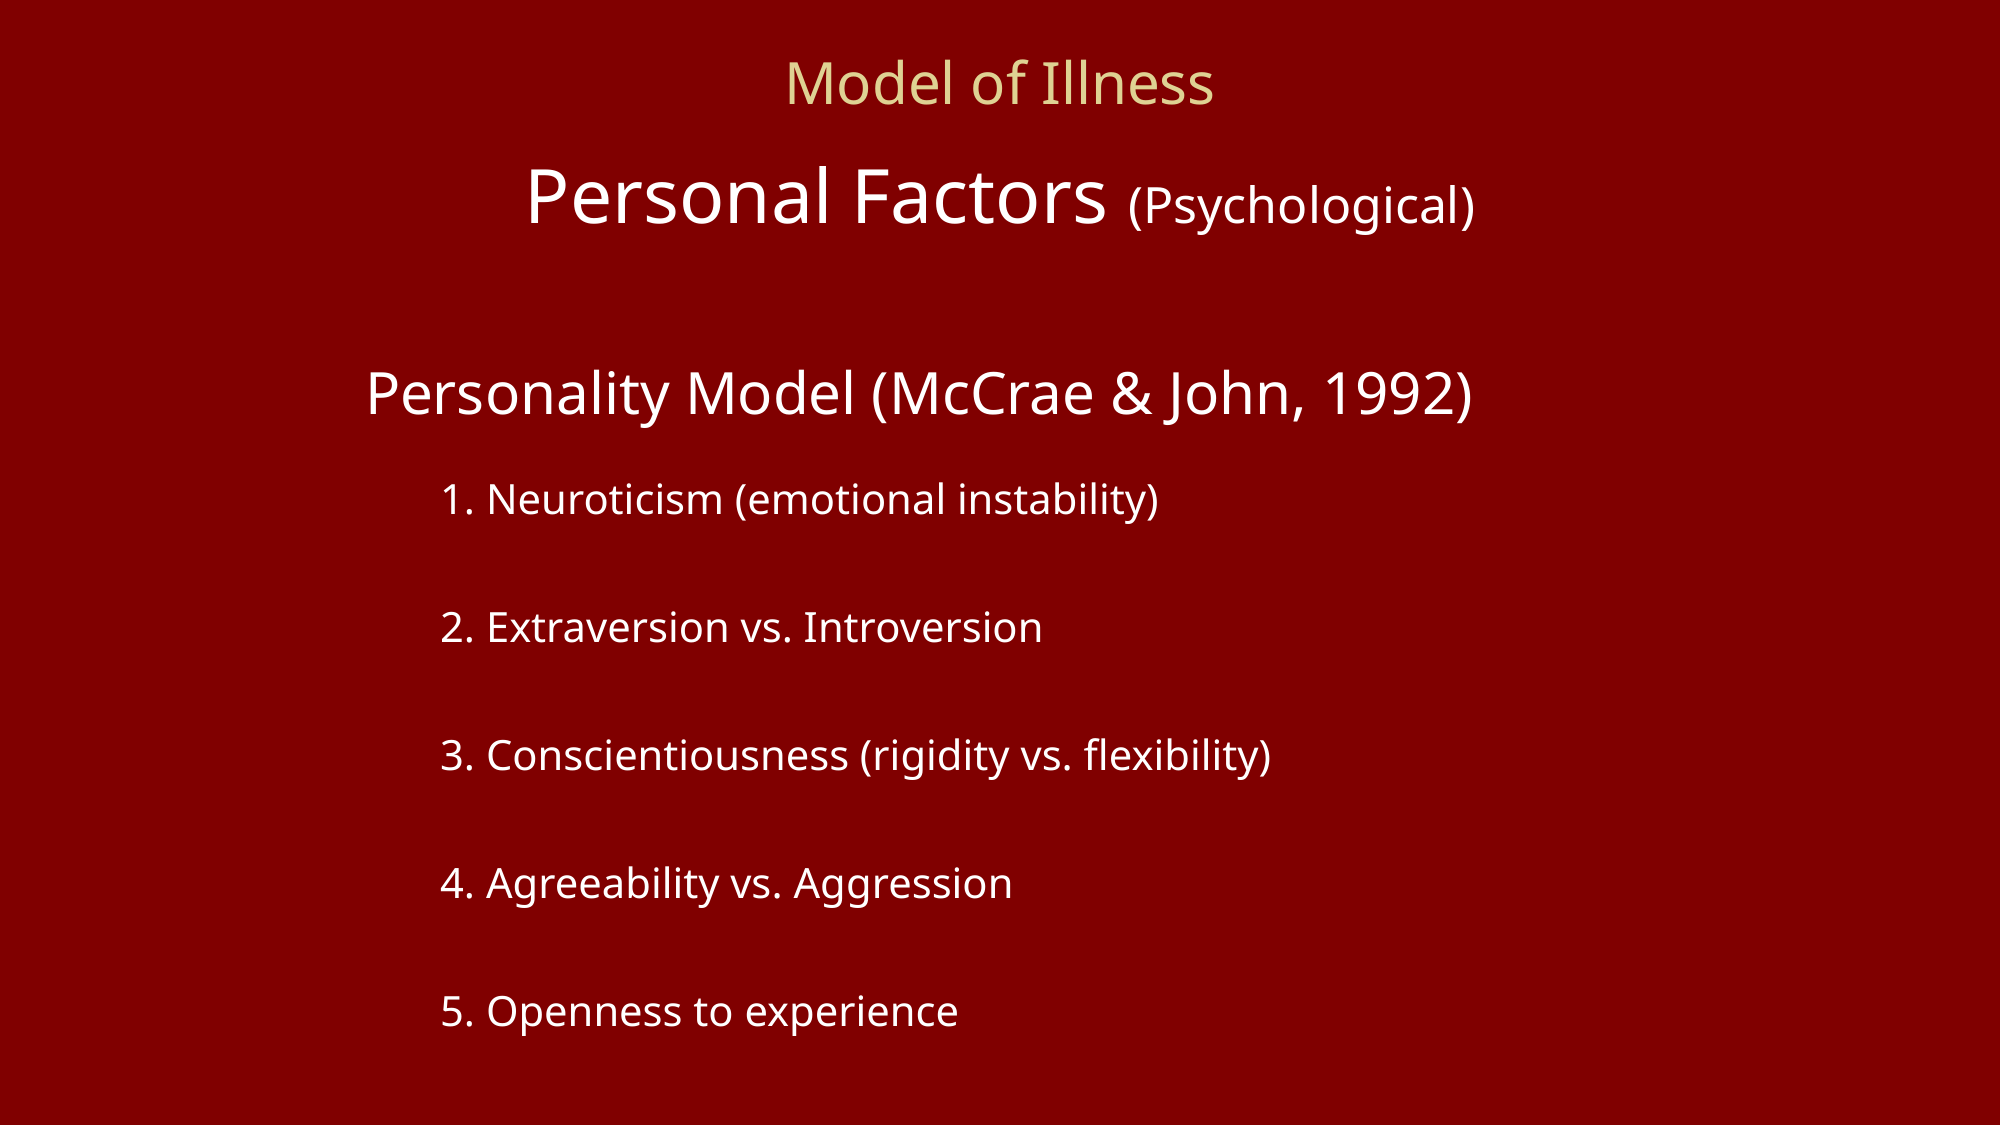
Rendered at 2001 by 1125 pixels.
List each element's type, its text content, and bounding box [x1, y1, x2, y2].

title Model of Illness [249, 0, 1750, 112]
list Personality Model (McCrae & John, 1992) Neuroticism (emotional instability) Extraversion vs. Introversion Conscientiousness (rigidity vs. flexibility) Agreeability vs. Aggression Openness to experience [350, 362, 1700, 1125]
text_box Personal Factors (Psychological) [249, 112, 1750, 275]
